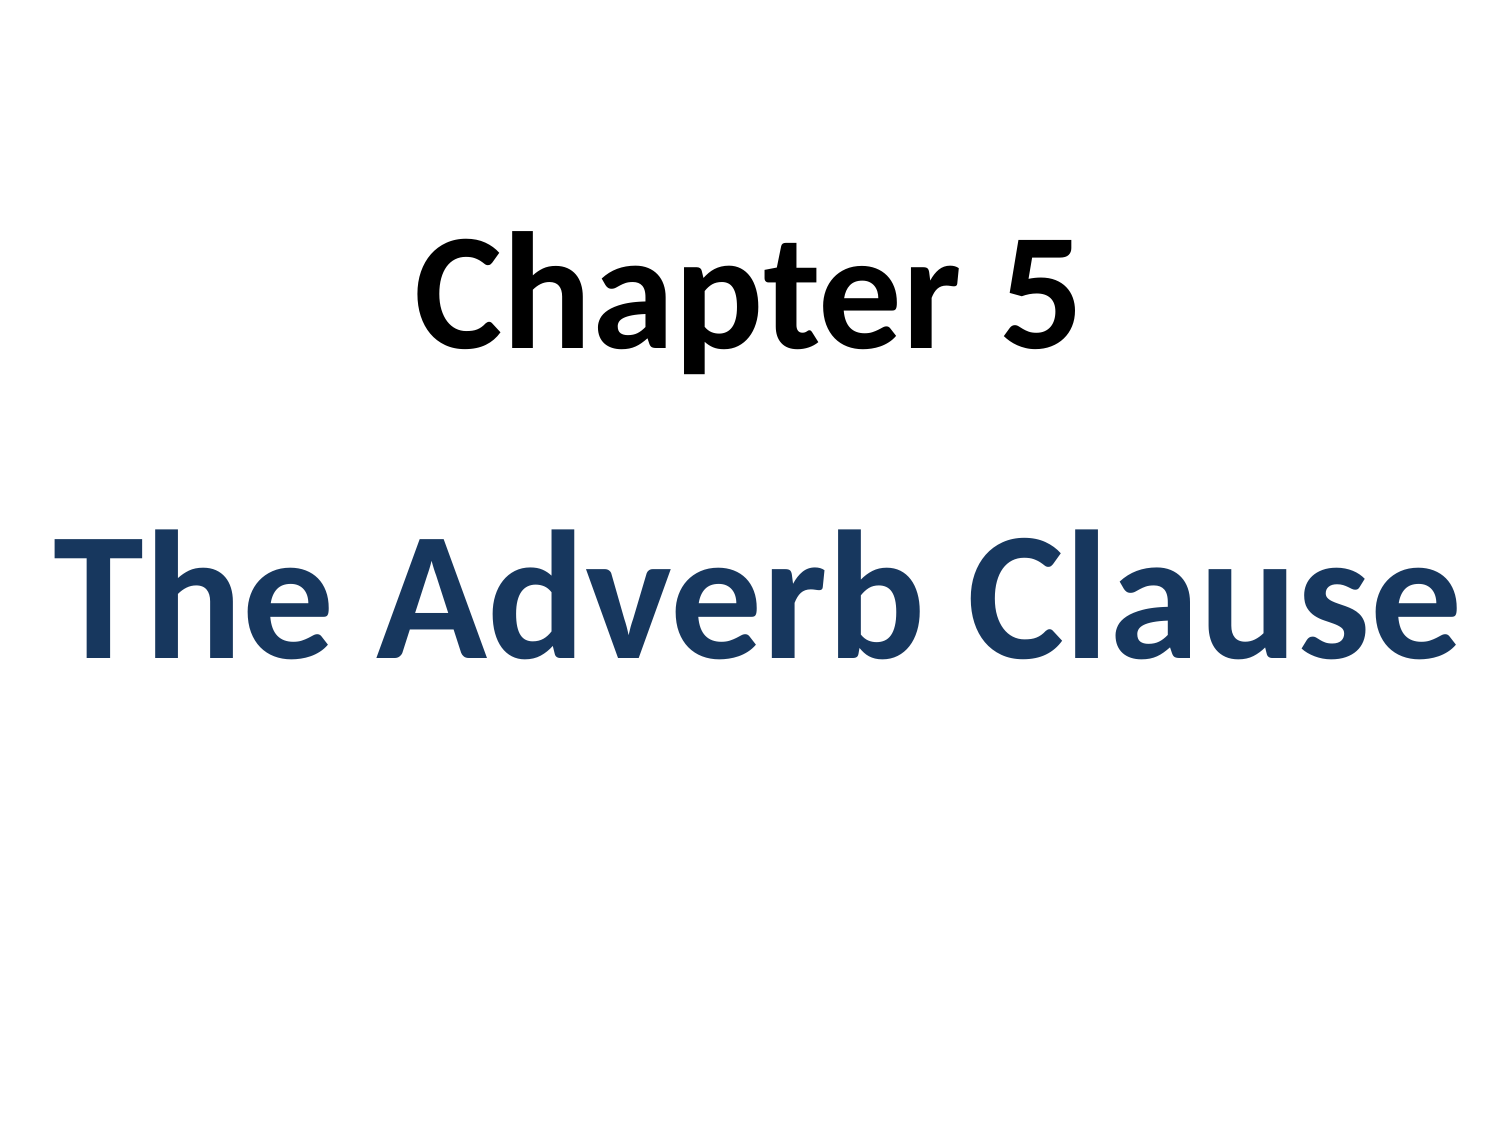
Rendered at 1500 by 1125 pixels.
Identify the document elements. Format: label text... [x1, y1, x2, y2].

subtitle The Adverb Clause [17, 468, 1500, 756]
title Chapter 5 [112, 160, 1388, 402]
